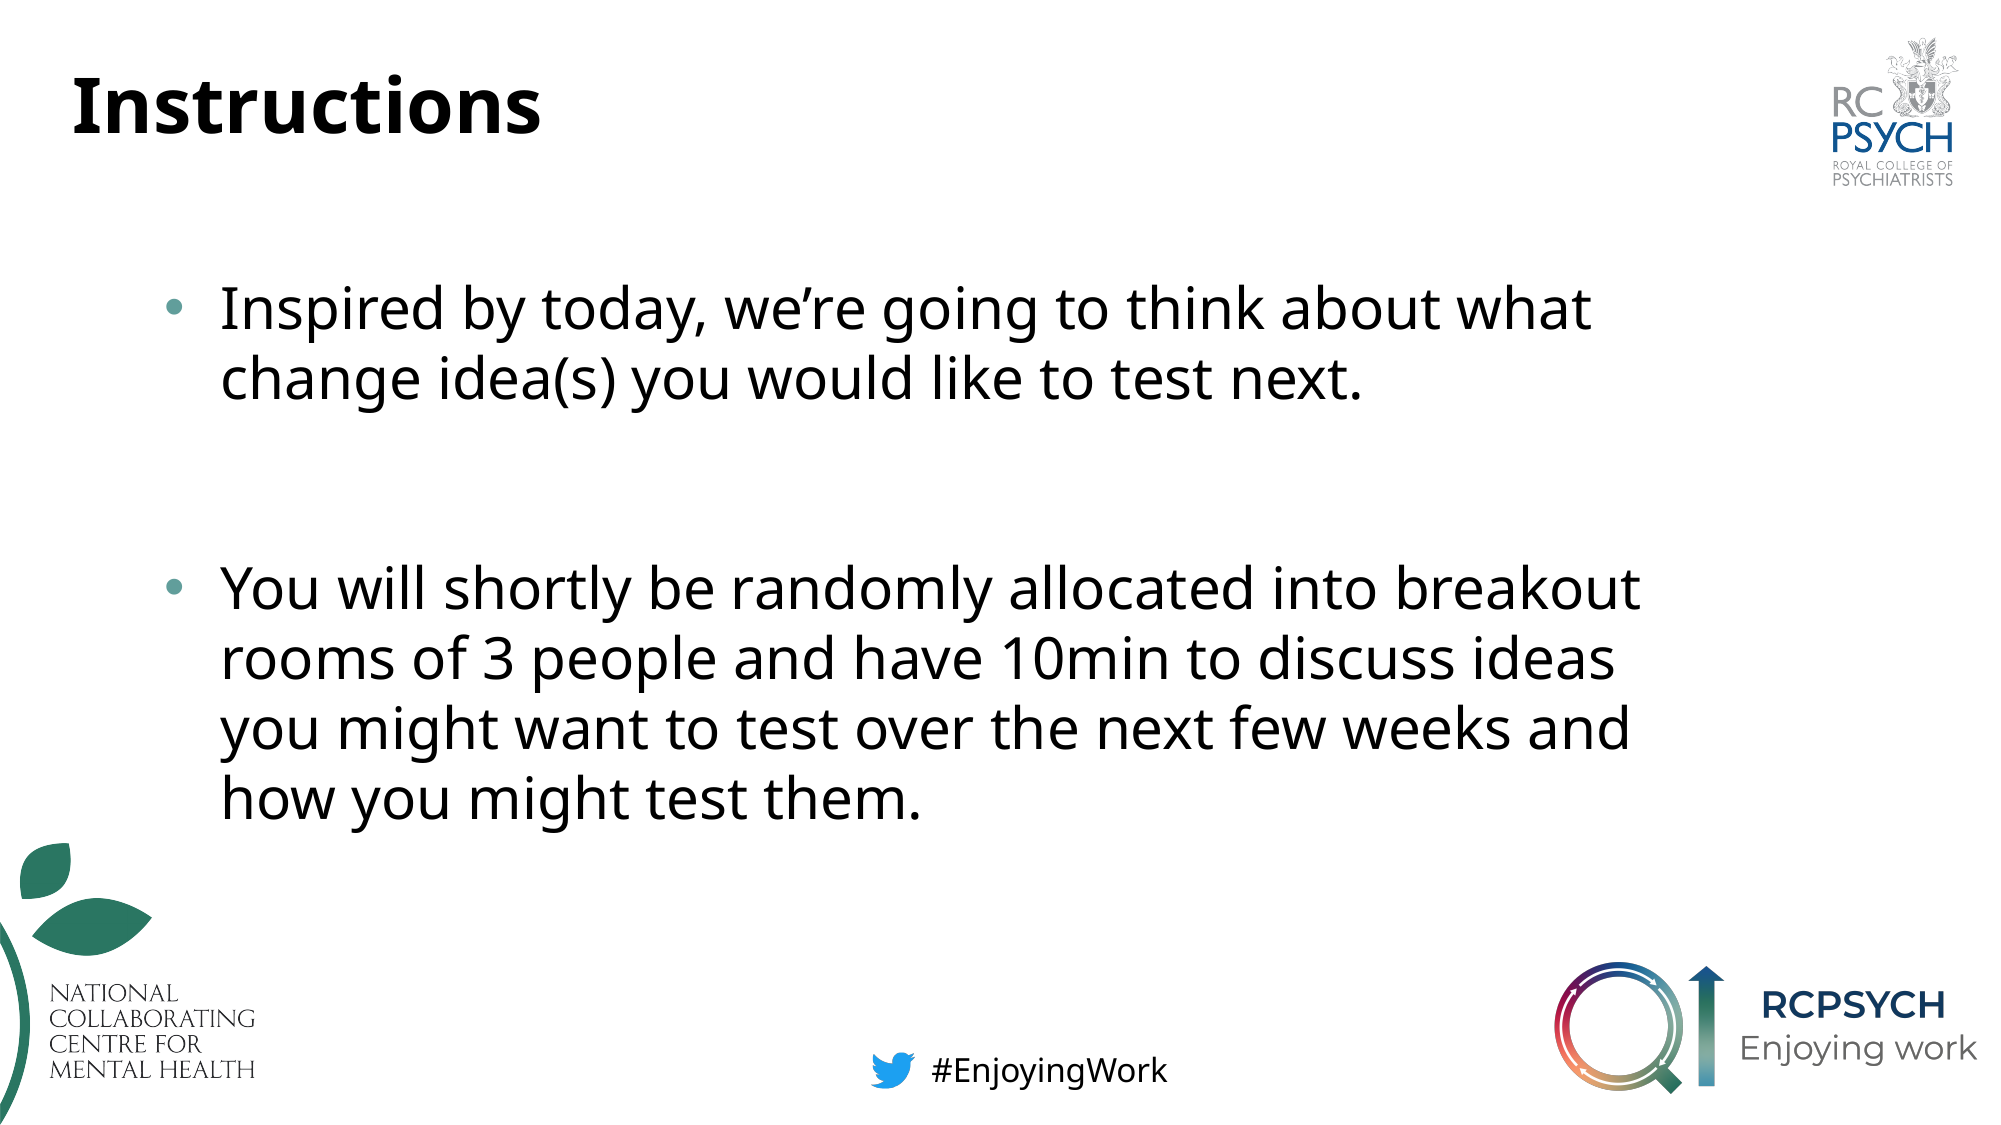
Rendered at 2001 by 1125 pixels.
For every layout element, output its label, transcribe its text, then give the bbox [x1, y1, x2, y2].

picture [1833, 37, 1959, 186]
text_box Inspired by today, we’re going to think about what change idea(s) you would like to test next. You will shortly be randomly allocated into breakout rooms of 3 people and have 10min to discuss ideas you might want to test over the next few weeks and how you might test them. [149, 264, 1691, 964]
picture [1551, 962, 1989, 1094]
picture [0, 843, 255, 1125]
title Instructions [57, 0, 1783, 218]
picture [869, 1049, 917, 1092]
